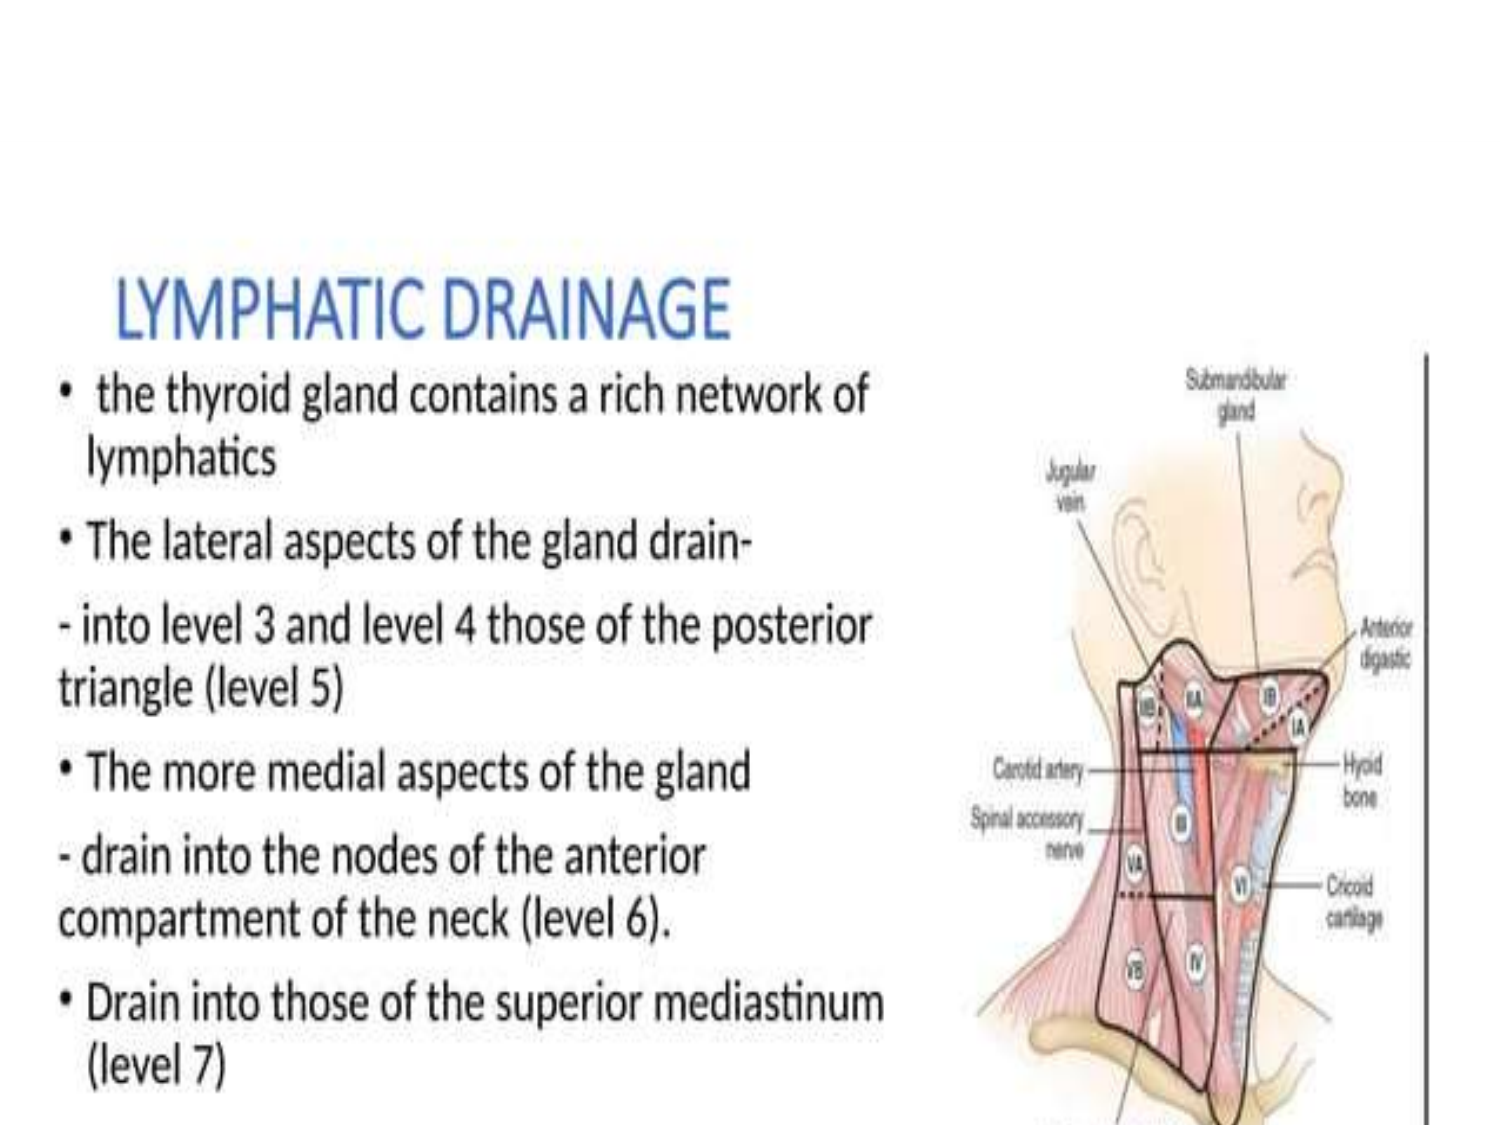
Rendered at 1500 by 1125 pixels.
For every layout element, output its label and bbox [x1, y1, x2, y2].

picture [0, 139, 1500, 1125]
